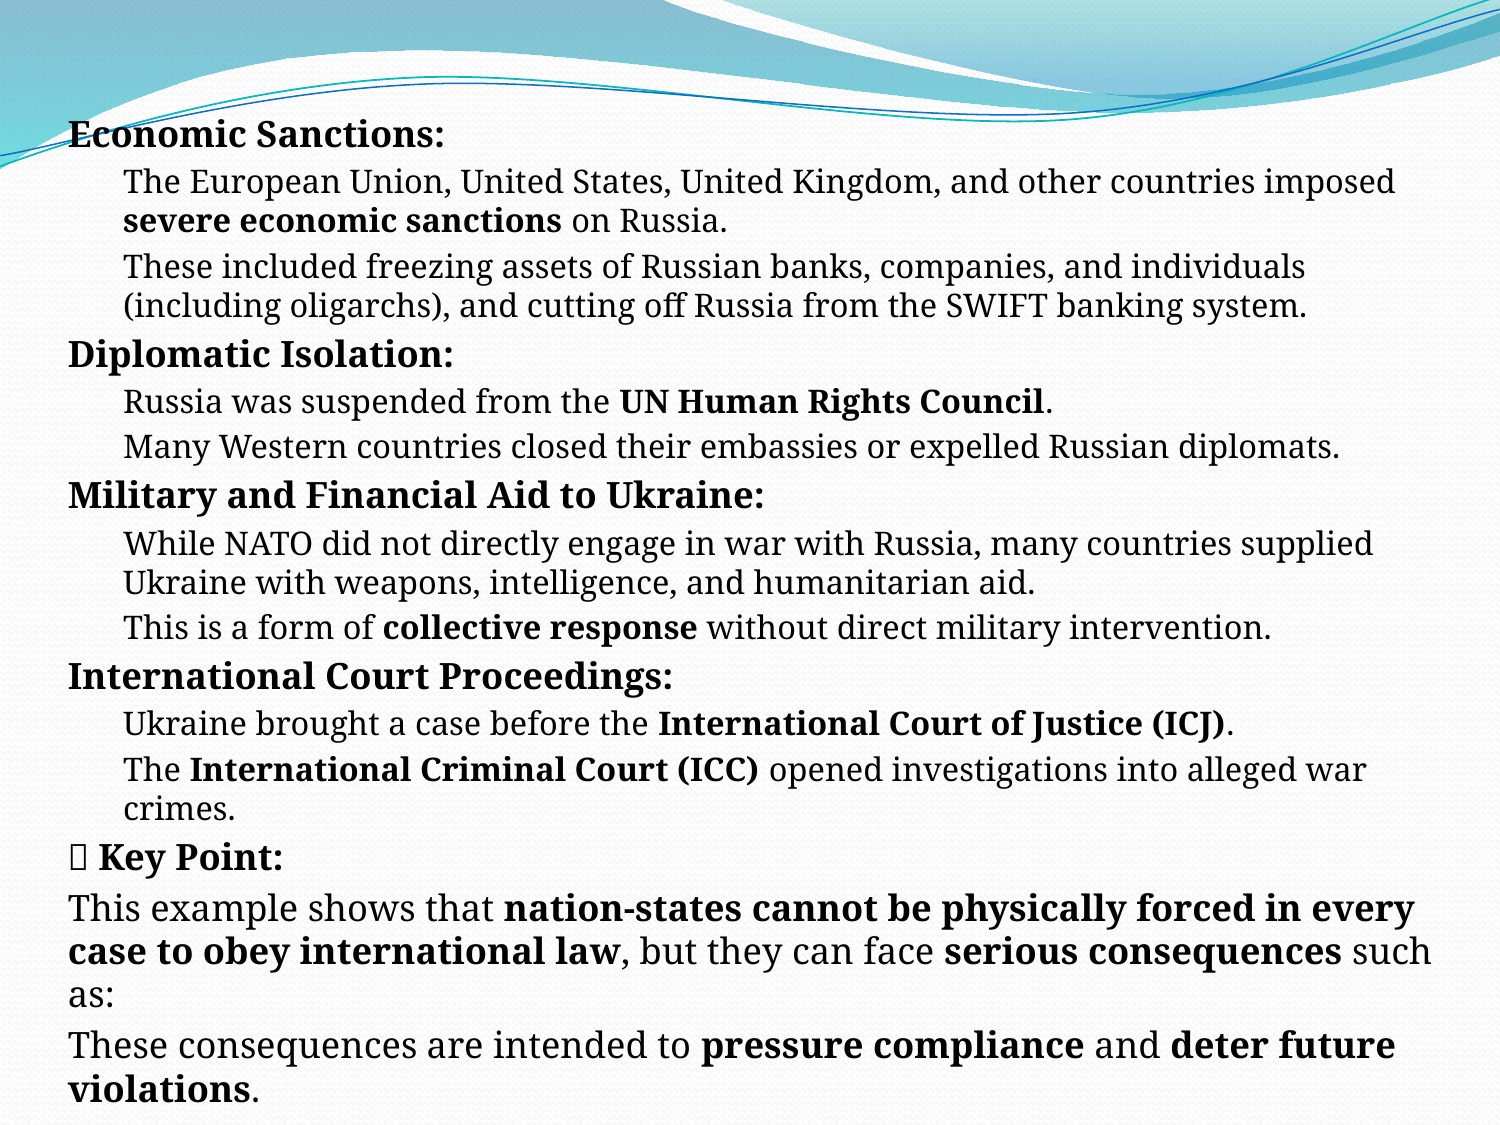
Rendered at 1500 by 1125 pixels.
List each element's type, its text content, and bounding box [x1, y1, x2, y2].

list Economic Sanctions: The European Union, United States, United Kingdom, and other countries imposed severe economic sanctions on Russia. These included freezing assets of Russian banks, companies, and individuals (including oligarchs), and cutting off Russia from the SWIFT banking system. Diplomatic Isolation: Russia was suspended from the UN Human Rights Council. Many Western countries closed their embassies or expelled Russian diplomats. Military and Financial Aid to Ukraine: While NATO did not directly engage in war with Russia, many countries supplied Ukraine with weapons, intelligence, and humanitarian aid. This is a form of collective response without direct military intervention. International Court Proceedings: Ukraine brought a case before the International Court of Justice (ICJ). The International Criminal Court (ICC) opened investigations into alleged war crimes. 💡 Key Point: This example shows that nation-states cannot be physically forced in every case to obey international law, but they can face serious consequences such as: These consequences are intended to pressure compliance and deter future violations. [53, 103, 1483, 1120]
